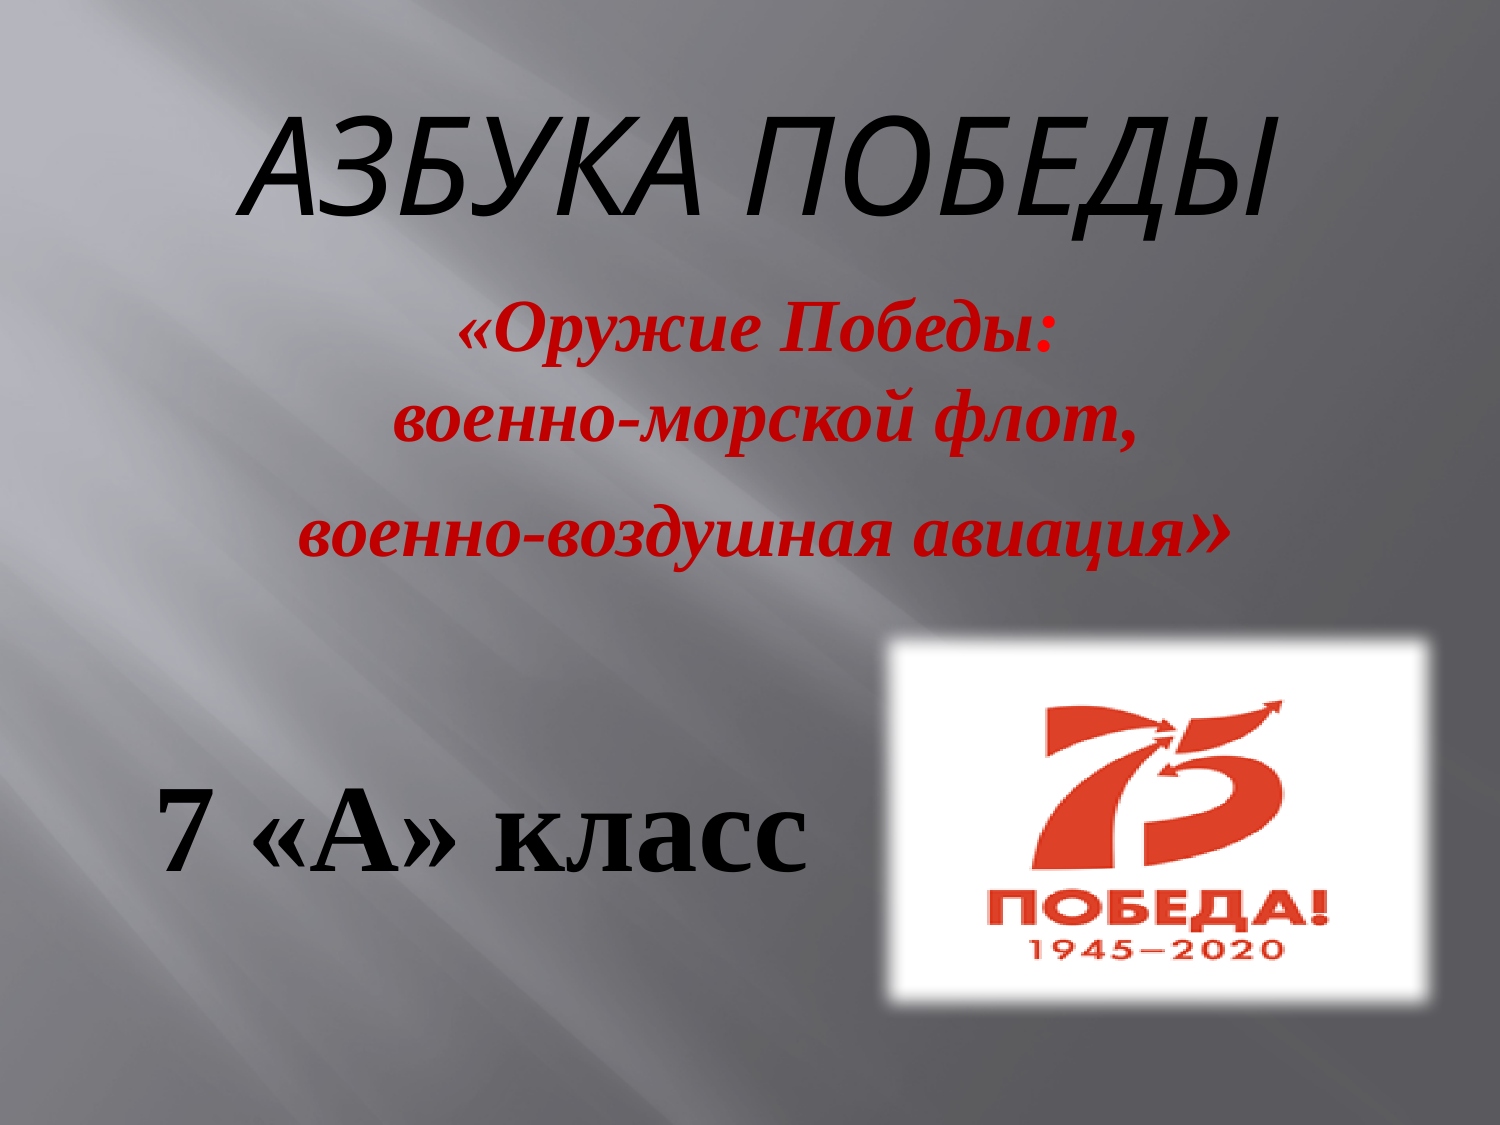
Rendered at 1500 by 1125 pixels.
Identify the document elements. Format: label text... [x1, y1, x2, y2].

text_box АЗБУКА ПОБЕДЫ [128, 70, 1395, 250]
text_box «Оружие Победы: военно-морской флот, военно-воздушная авиация» [183, 269, 1353, 585]
picture [870, 621, 1446, 1021]
text_box 7 «А» класс [88, 739, 870, 905]
